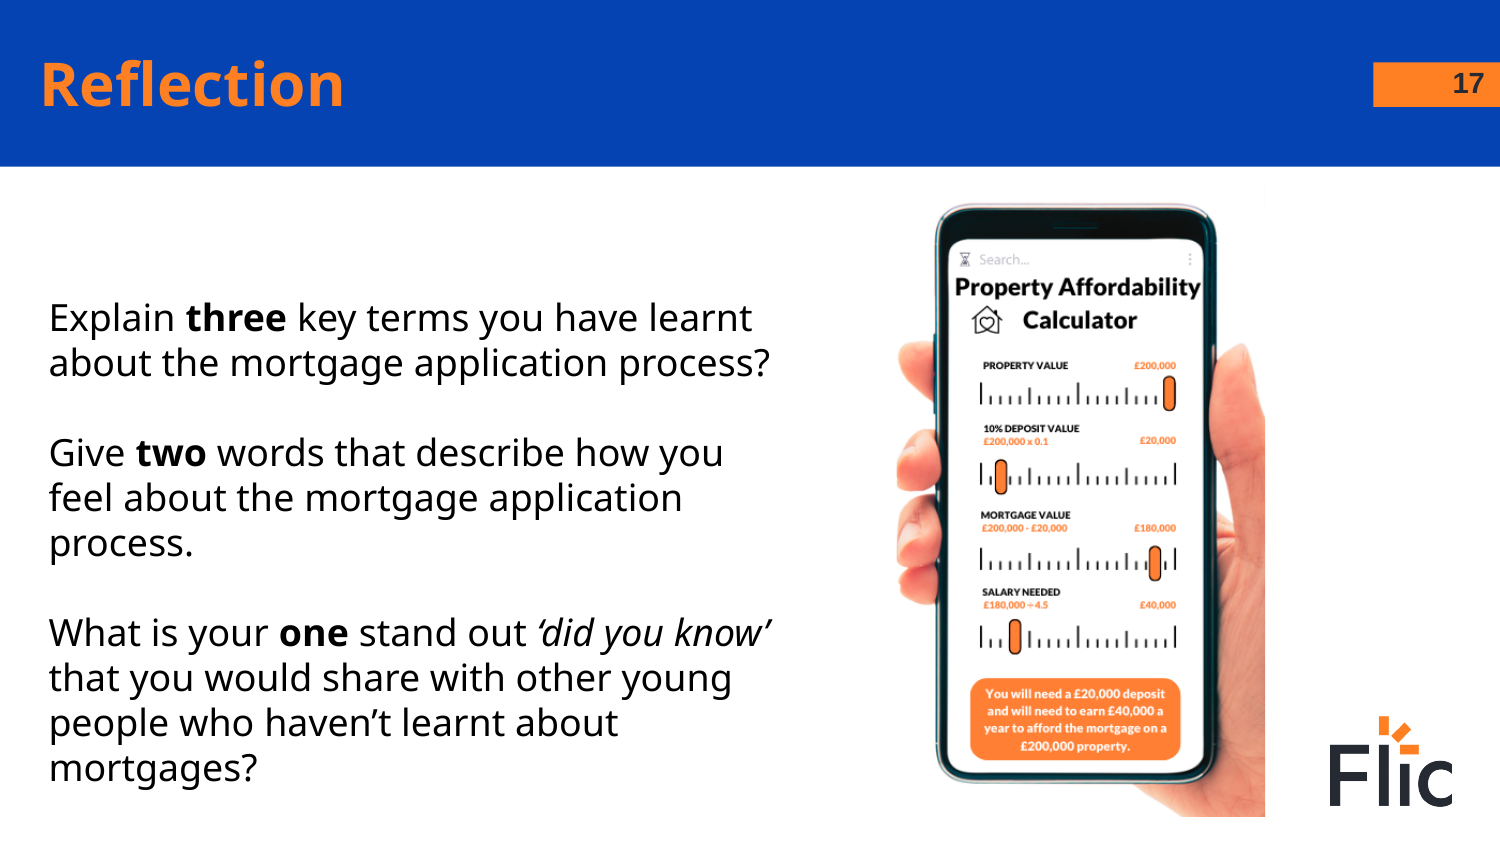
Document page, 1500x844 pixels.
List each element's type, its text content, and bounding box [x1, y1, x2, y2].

picture [1330, 716, 1452, 807]
slide_number ‹#› [1410, 49, 1500, 115]
text_box Reflection [24, 39, 1171, 125]
picture [896, 179, 1266, 817]
text_box Explain three key terms you have learnt about the mortgage application process? Give two words that describe how you feel about the mortgage application process. What is your one stand out ‘did you know’ that you would share with other young people who haven’t learnt about mortgages? [33, 278, 809, 844]
